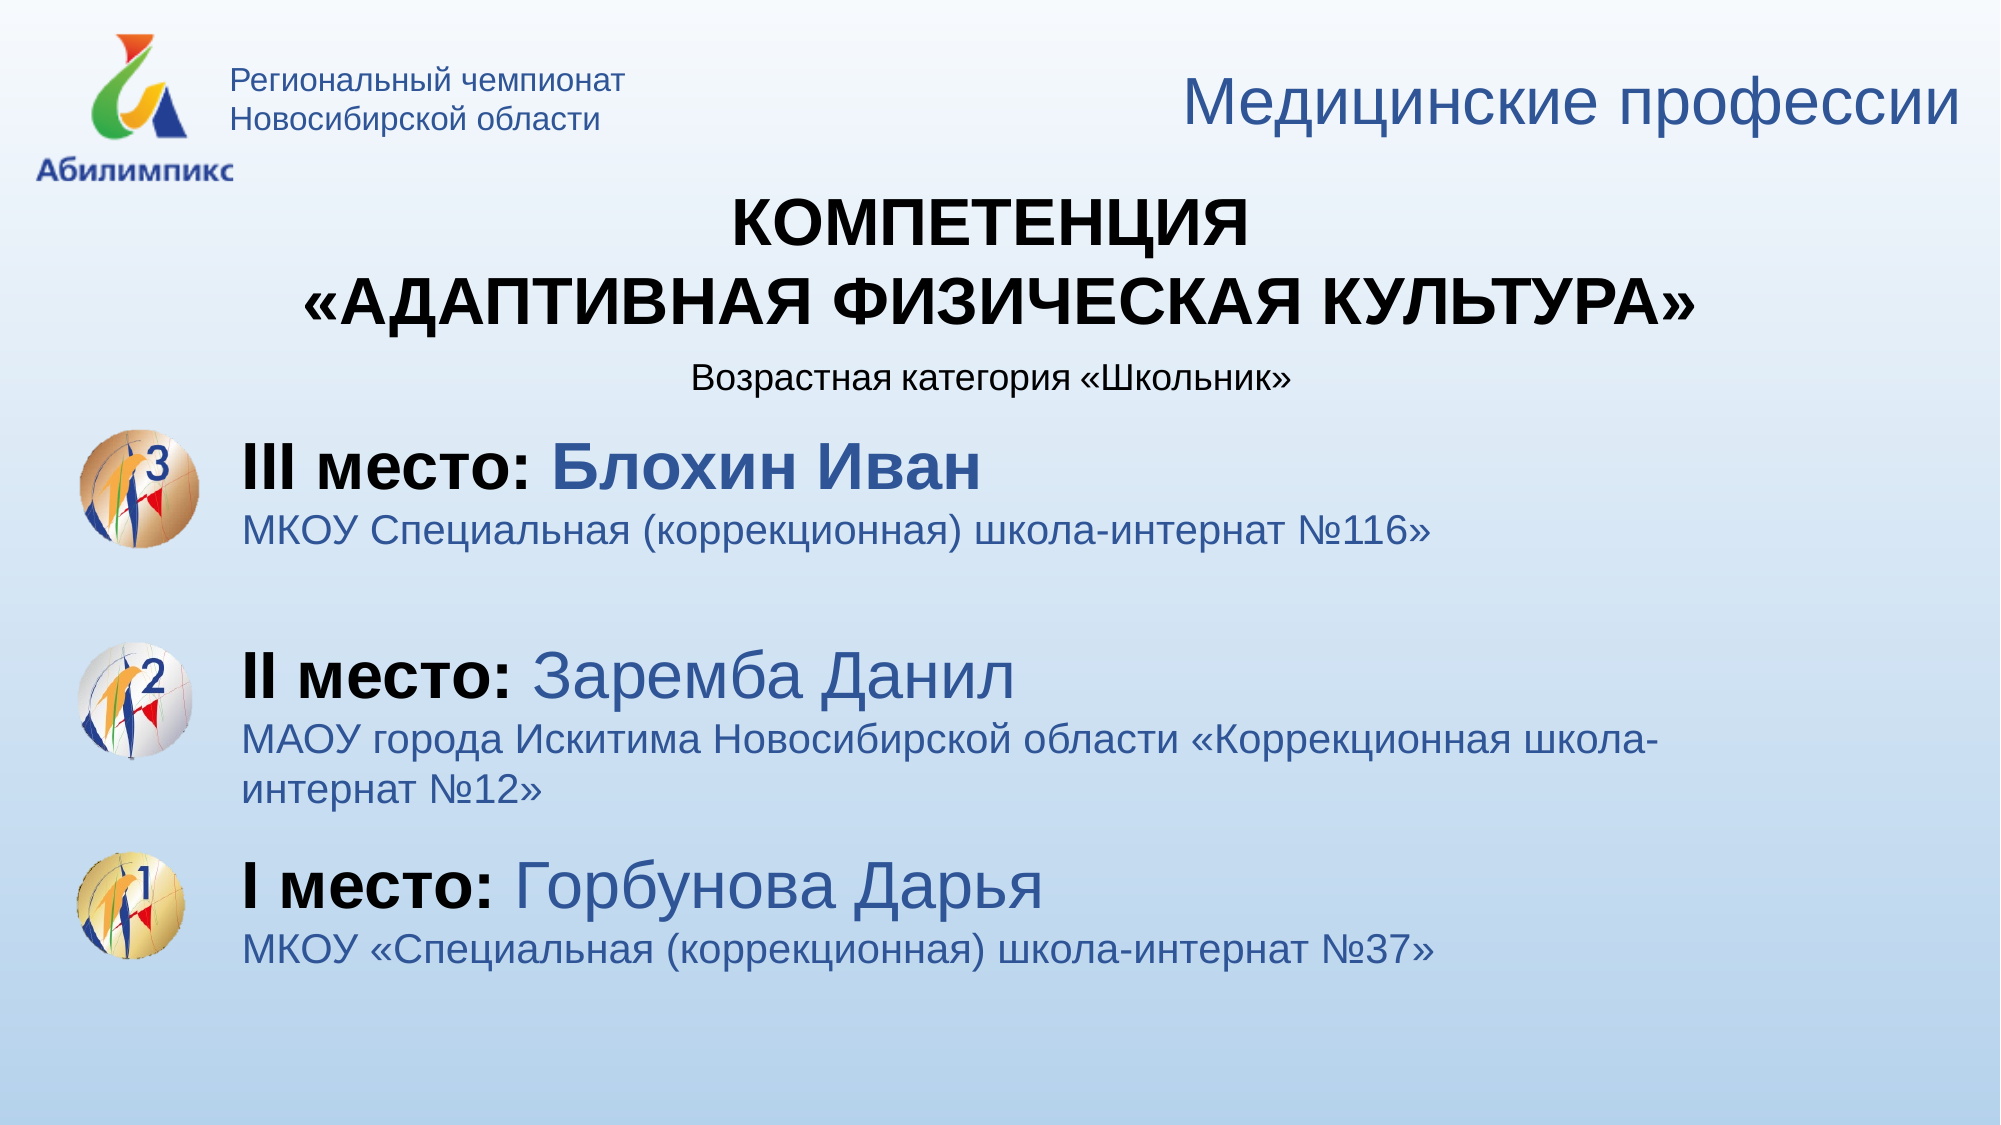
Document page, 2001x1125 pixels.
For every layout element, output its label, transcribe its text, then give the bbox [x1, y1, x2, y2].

text_box Возрастная категория «Школьник» [675, 345, 1410, 406]
text_box Медицинские профессии [1167, 50, 1980, 145]
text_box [20, 0, 676, 223]
text_box II место: Заремба Данил МАОУ города Искитима Новосибирской области «Коррекционная школа-интернат №12» [226, 624, 1796, 820]
text_box I место: Горбунова Дарья МКОУ «Специальная (коррекционная) школа-интернат №37» [227, 834, 1796, 980]
text_box III место: Блохин Иван МКОУ Специальная (коррекционная) школа-интернат №116» [227, 415, 1980, 561]
picture [53, 623, 225, 784]
text_box КОМПЕТЕНЦИЯ «АДАПТИВНАЯ ФИЗИЧЕСКАЯ КУЛЬТУРА» [20, 171, 1980, 346]
picture [55, 827, 215, 980]
picture [57, 386, 221, 571]
